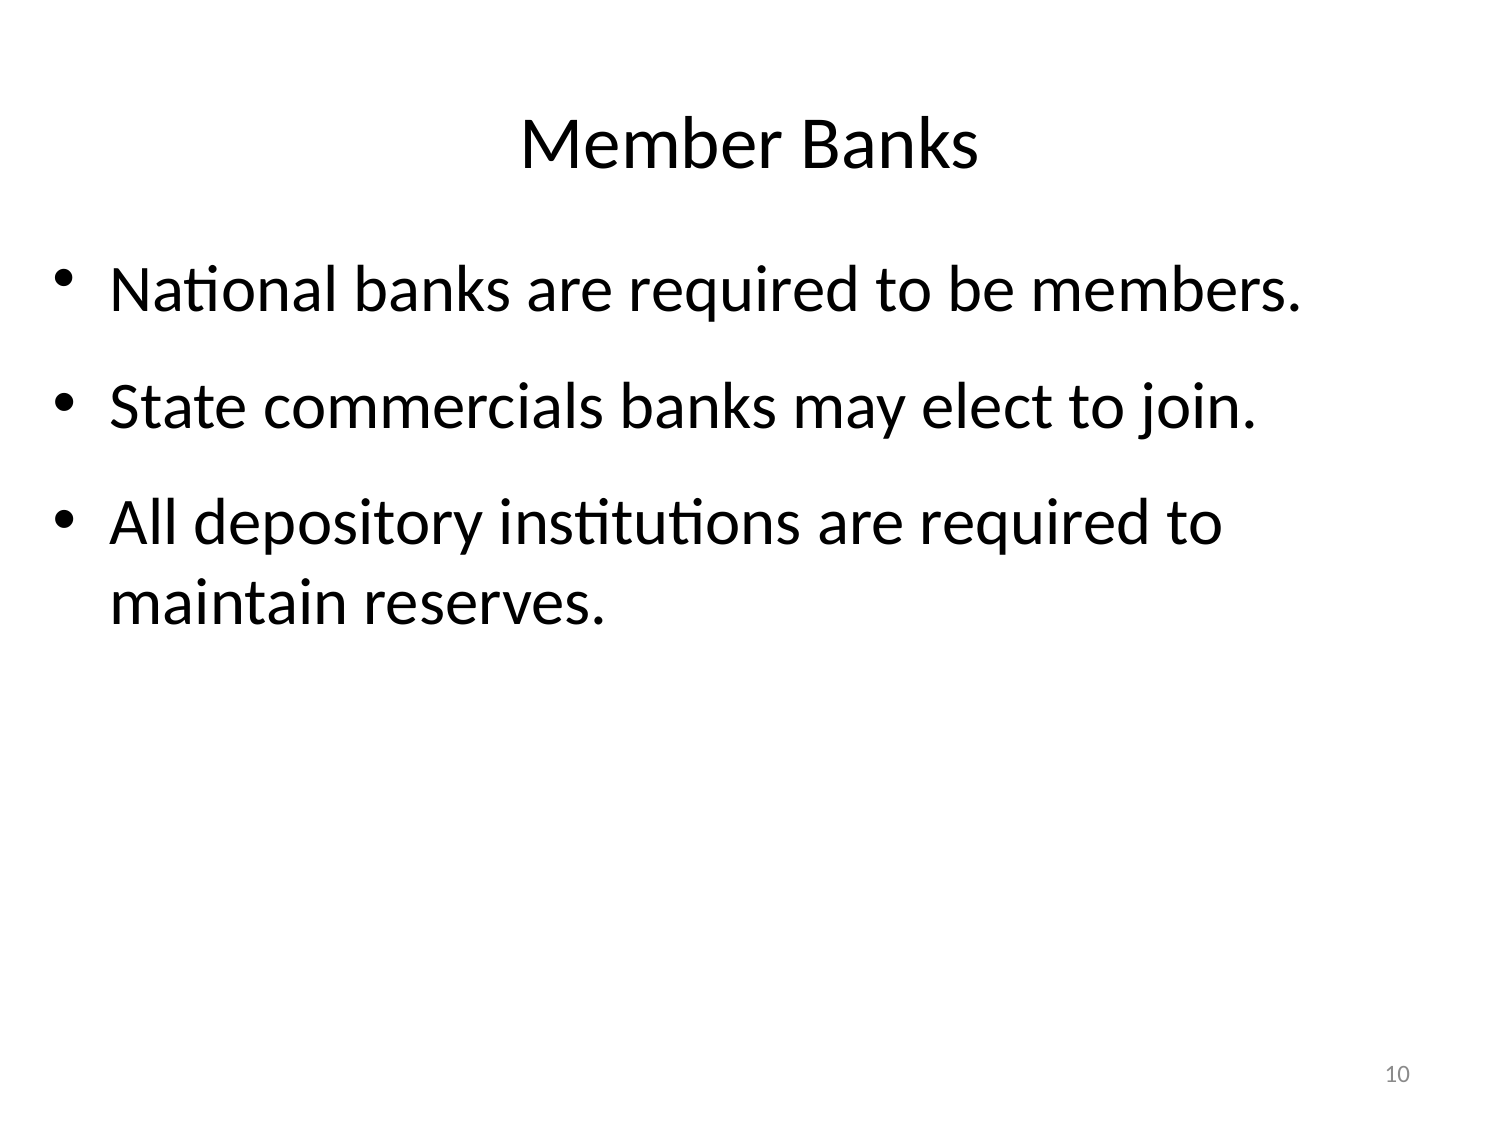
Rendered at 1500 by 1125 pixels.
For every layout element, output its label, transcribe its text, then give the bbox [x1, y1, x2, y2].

list National banks are required to be members. State commercials banks may elect to join. All depository institutions are required to maintain reserves. [37, 237, 1475, 1075]
title Member Banks [75, 45, 1425, 233]
slide_number 10 [1074, 1042, 1425, 1103]
